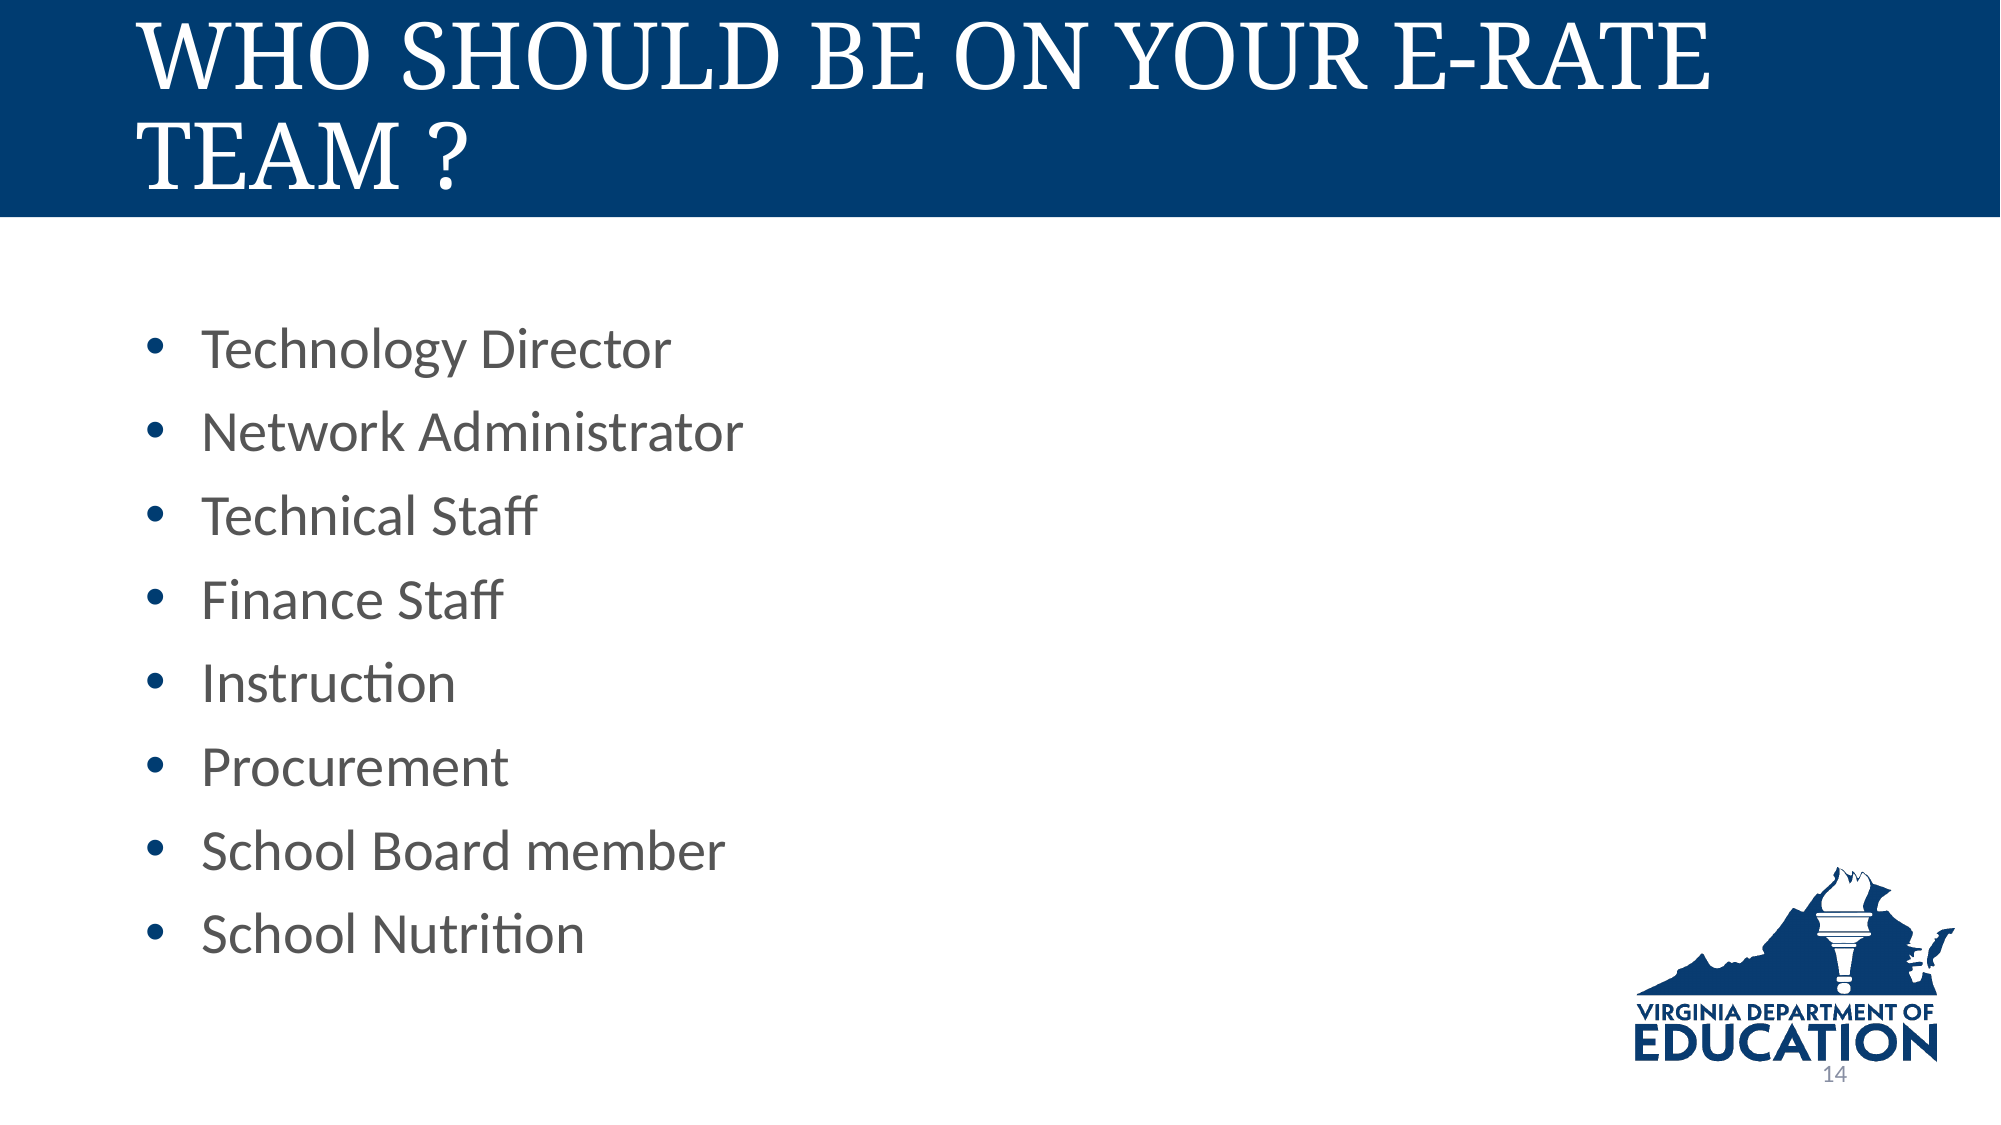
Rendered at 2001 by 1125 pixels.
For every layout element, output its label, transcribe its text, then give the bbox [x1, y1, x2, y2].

slide_number 14 [1412, 1066, 1863, 1103]
list Technology Director Network Administrator Technical Staff Finance Staff Instruction Procurement School Board member School Nutrition [111, 239, 1863, 1066]
picture [1616, 842, 1964, 1093]
title Who should be on your e-rate team ? [0, 0, 2000, 218]
